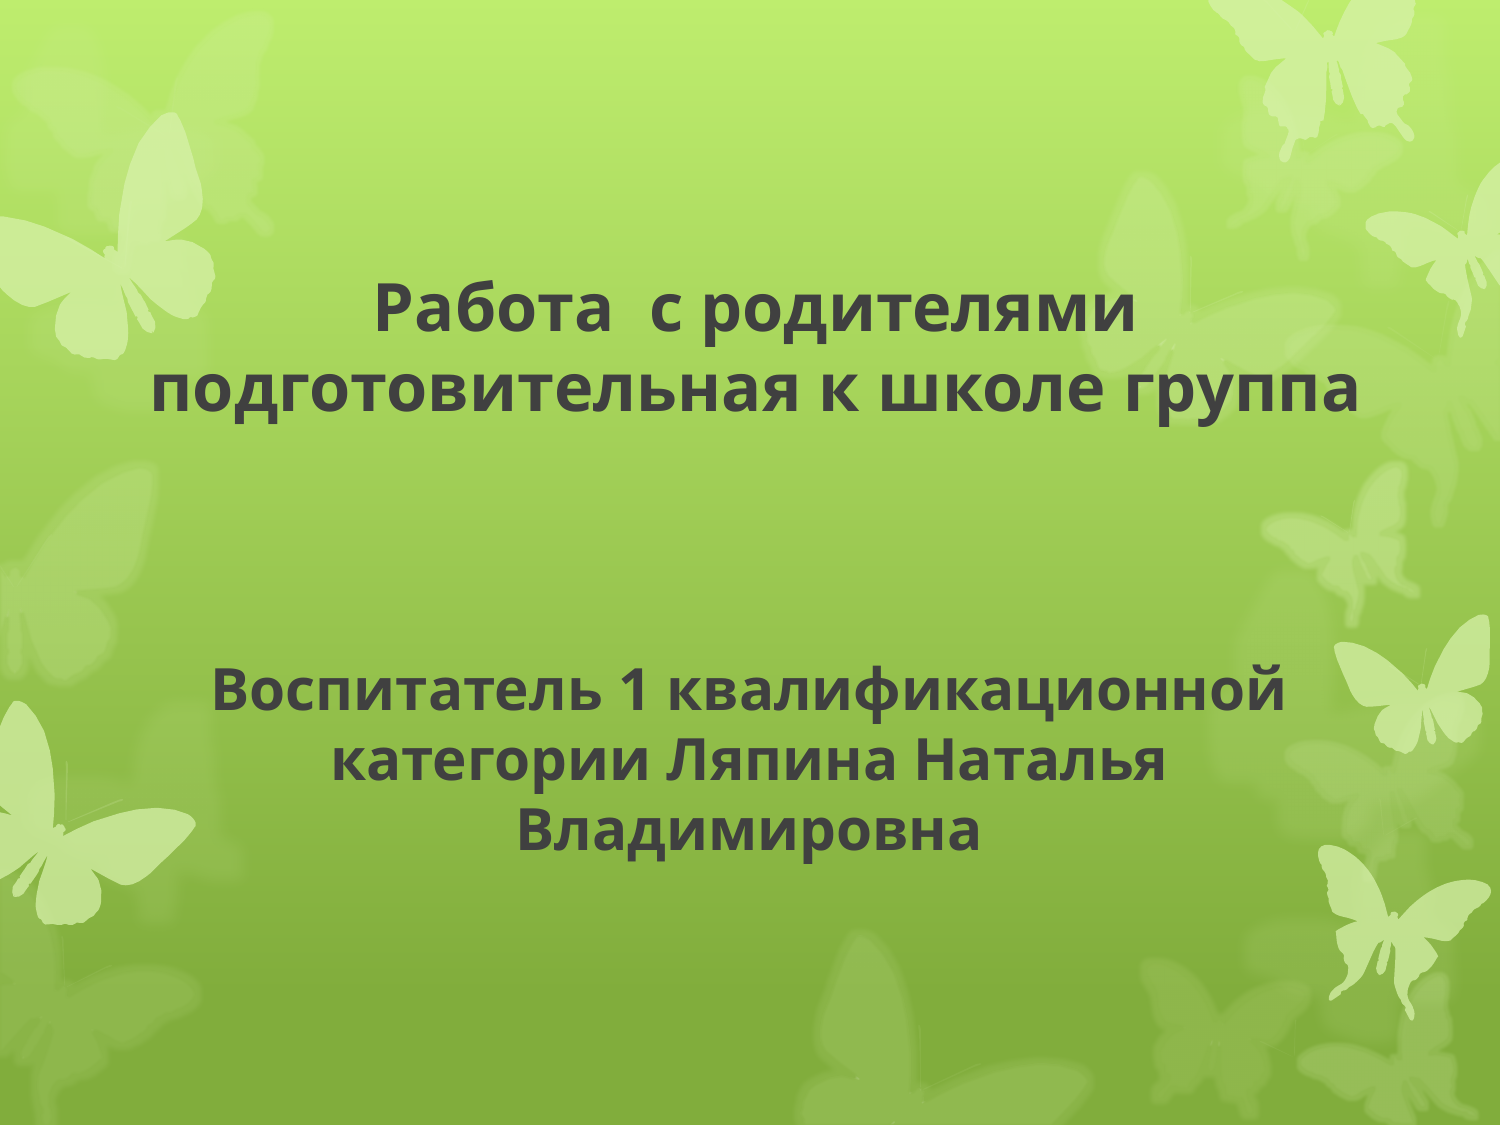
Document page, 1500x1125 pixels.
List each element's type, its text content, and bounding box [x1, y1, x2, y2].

subtitle Воспитатель 1 квалификационной категории Ляпина Наталья Владимировна [165, 645, 1334, 925]
title Работа с родителями подготовительная к школе группа [76, 66, 1436, 433]
